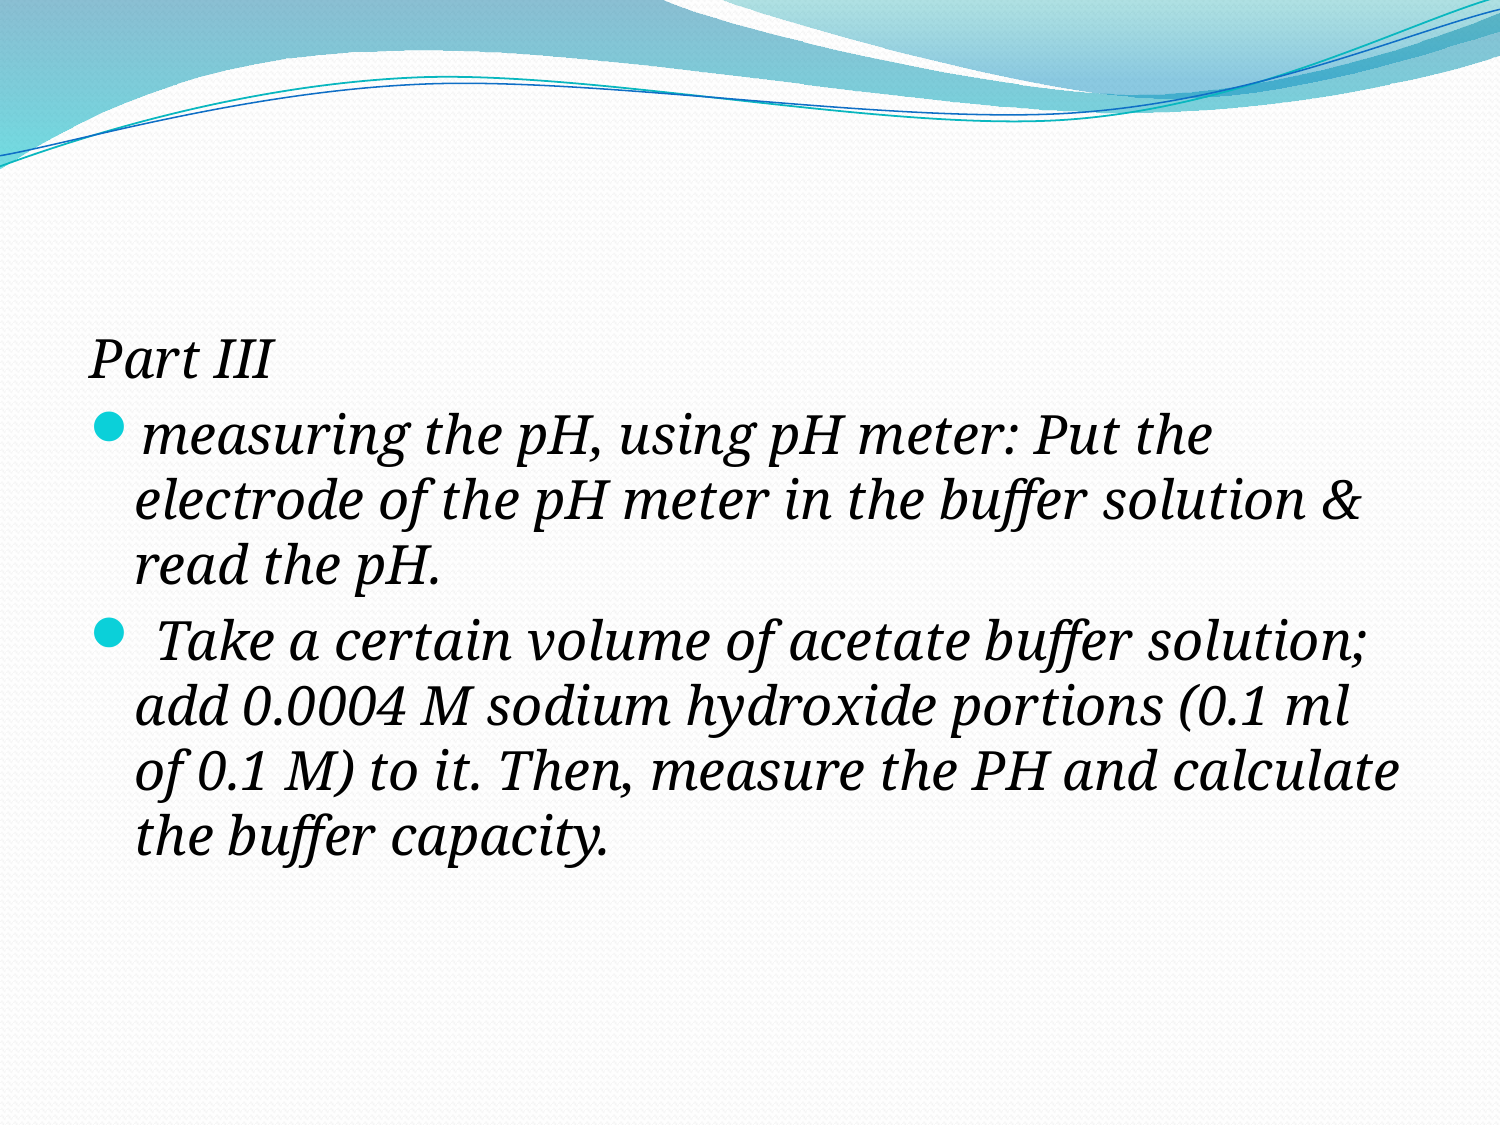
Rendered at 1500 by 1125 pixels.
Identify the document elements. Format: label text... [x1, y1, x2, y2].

list Part III measuring the pH, using pH meter: Put the electrode of the pH meter in the buffer solution & read the pH. Take a certain volume of acetate buffer solution; add 0.0004 M sodium hydroxide portions (0.1 ml of 0.1 M) to it. Then, measure the PH and calculate the buffer capacity. [75, 317, 1425, 1038]
